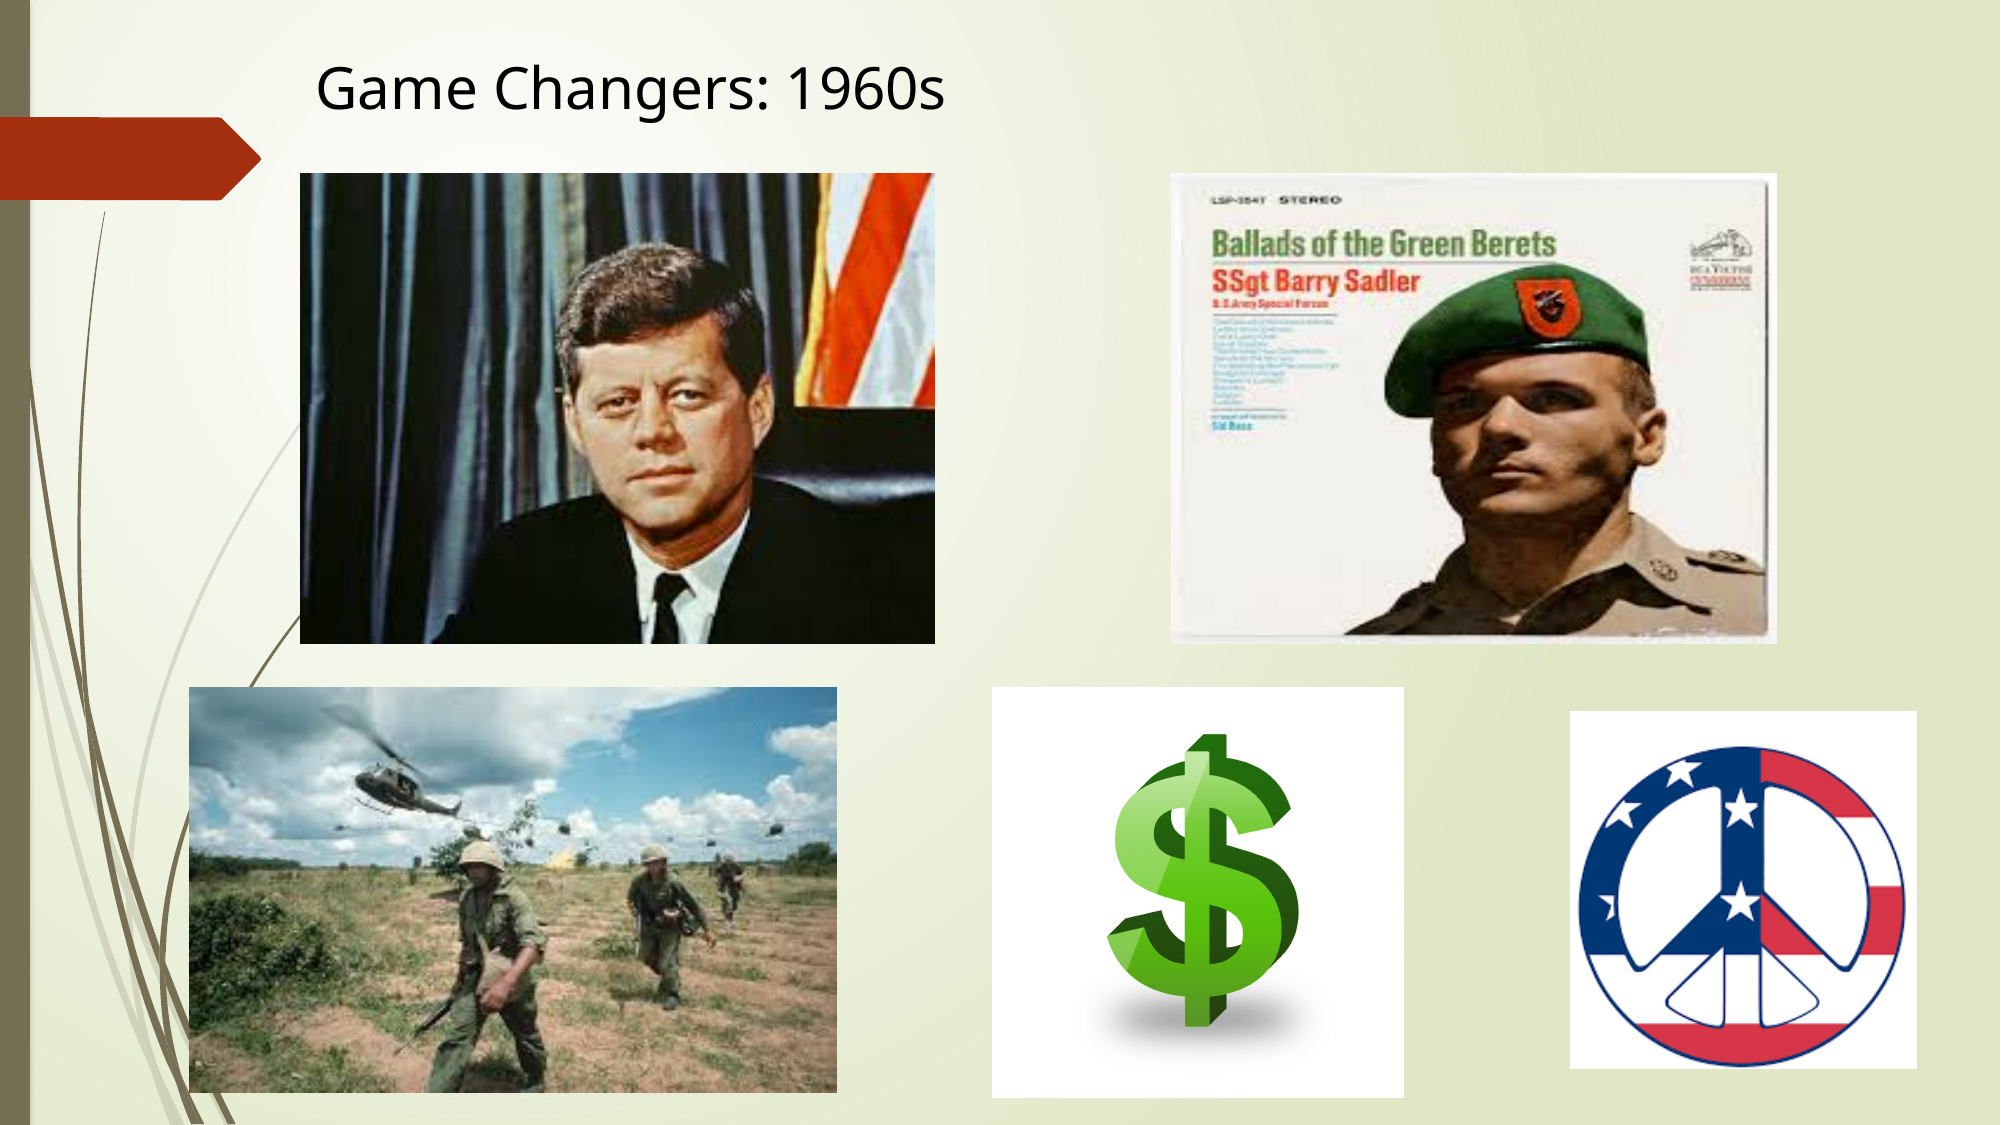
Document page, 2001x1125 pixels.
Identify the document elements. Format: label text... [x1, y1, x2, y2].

picture [189, 687, 838, 1093]
picture [1570, 710, 1917, 1070]
picture [300, 172, 935, 644]
picture [1170, 172, 1777, 644]
text_box Game Changers: 1960s [300, 43, 1198, 129]
picture [991, 687, 1404, 1099]
